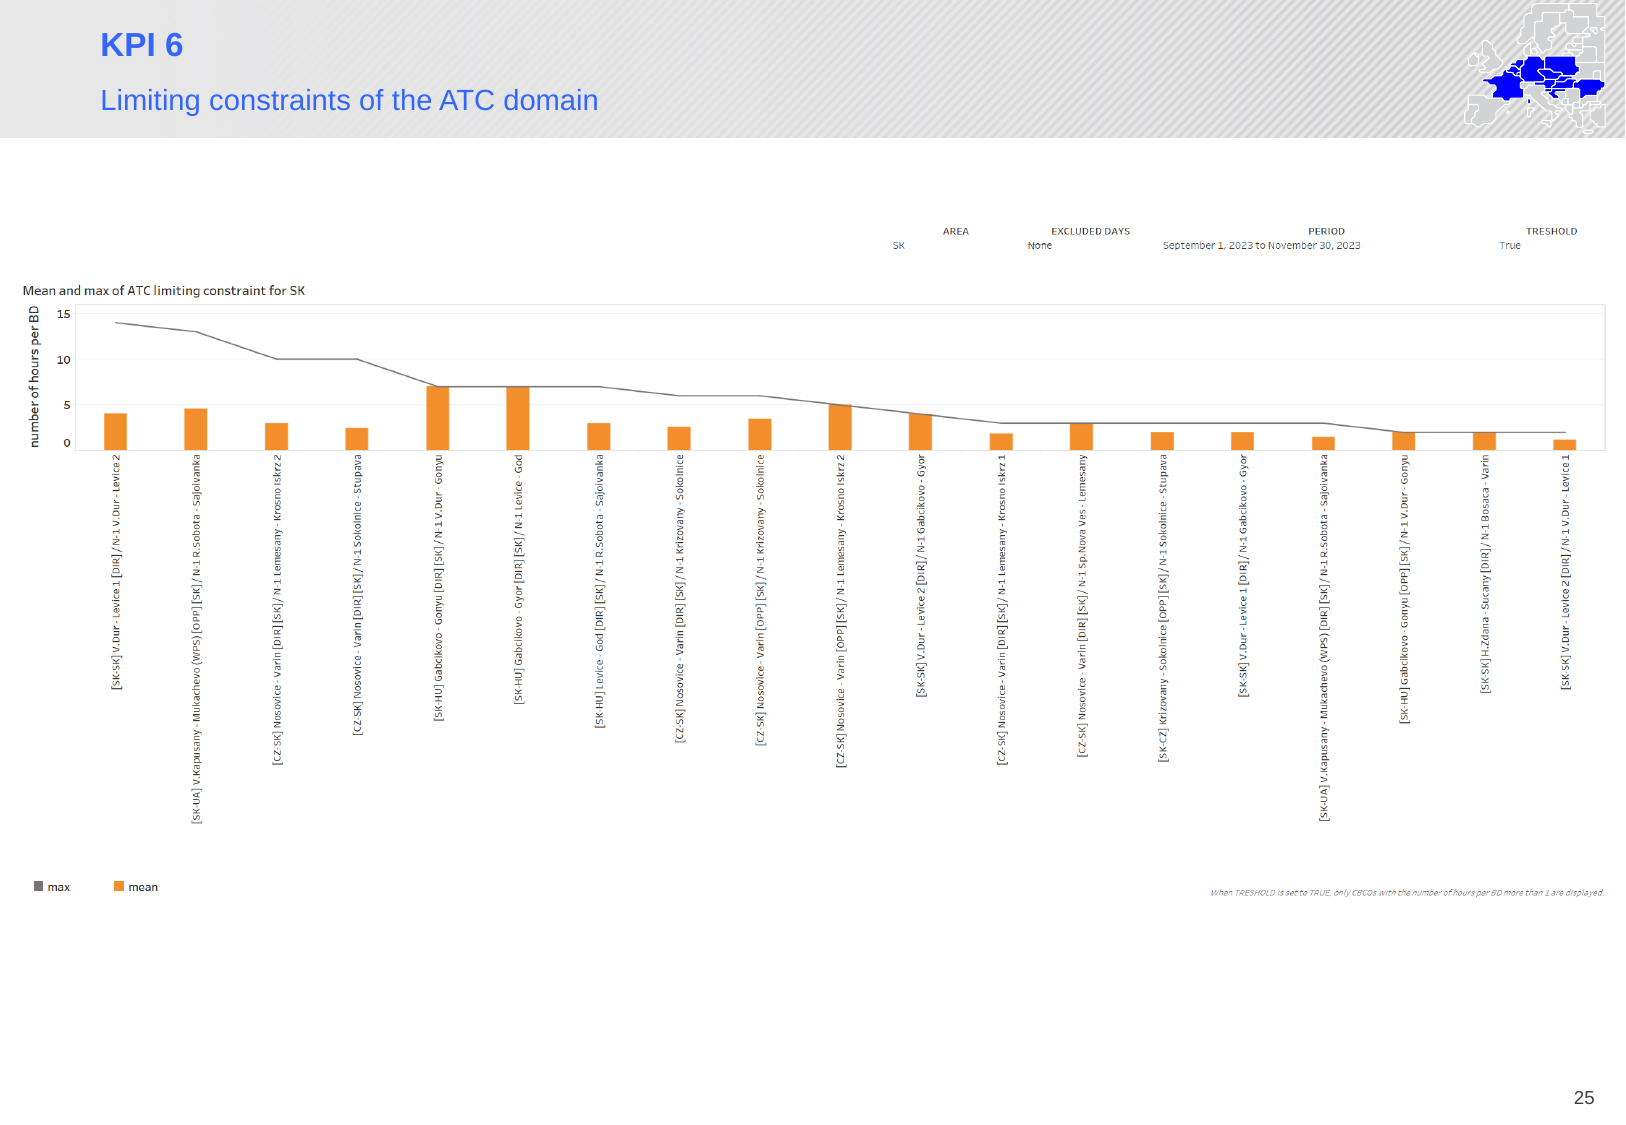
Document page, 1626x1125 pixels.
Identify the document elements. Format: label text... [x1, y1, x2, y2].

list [3, 207, 1622, 918]
list Limiting constraints of the ATC domain​ [88, 75, 1506, 136]
title KPI 6 [88, 17, 1245, 73]
slide_number 25 [1500, 1074, 1610, 1120]
picture [0, 0, 1625, 138]
